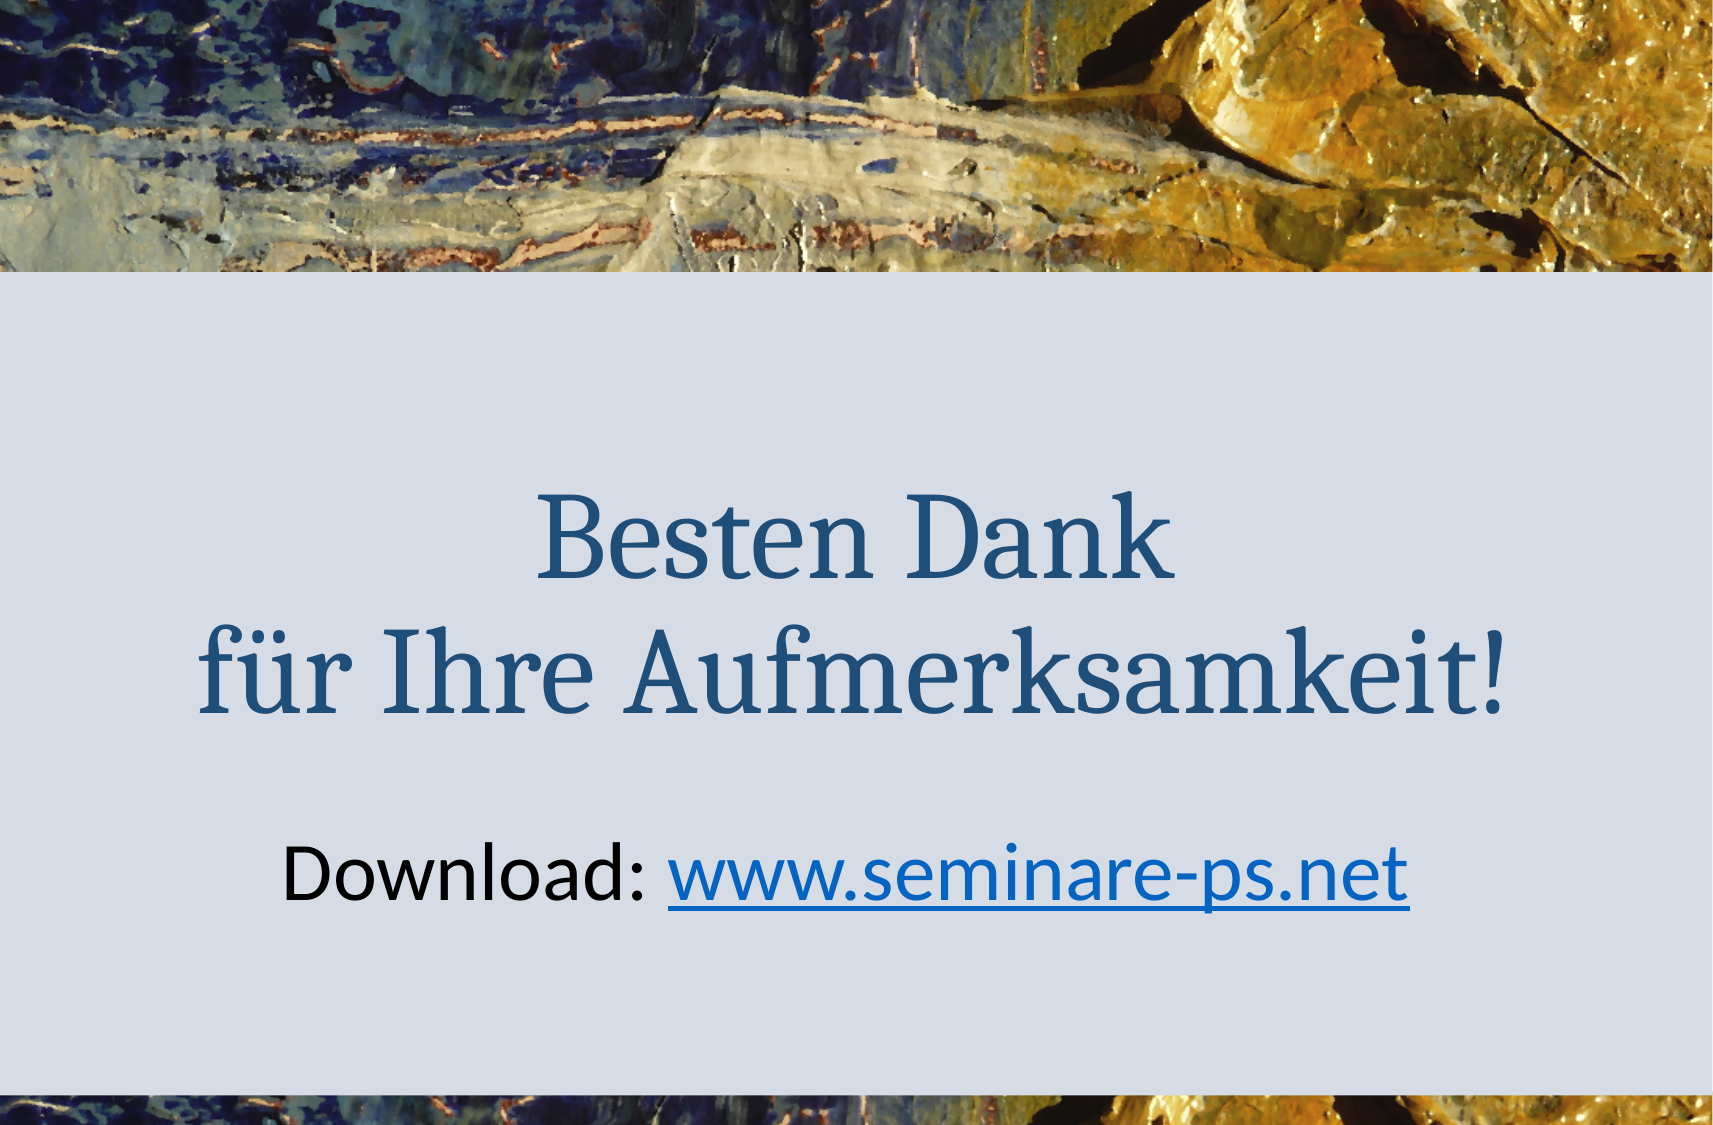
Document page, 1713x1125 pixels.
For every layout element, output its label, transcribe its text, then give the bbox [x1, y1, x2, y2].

picture [0, 0, 1713, 272]
text_box [0, 272, 1713, 1097]
text_box Download: www.seminare-ps.net [245, 809, 1466, 925]
picture [0, 1097, 1713, 1125]
title Besten Dank für Ihre Aufmerksamkeit! [116, 280, 1594, 749]
